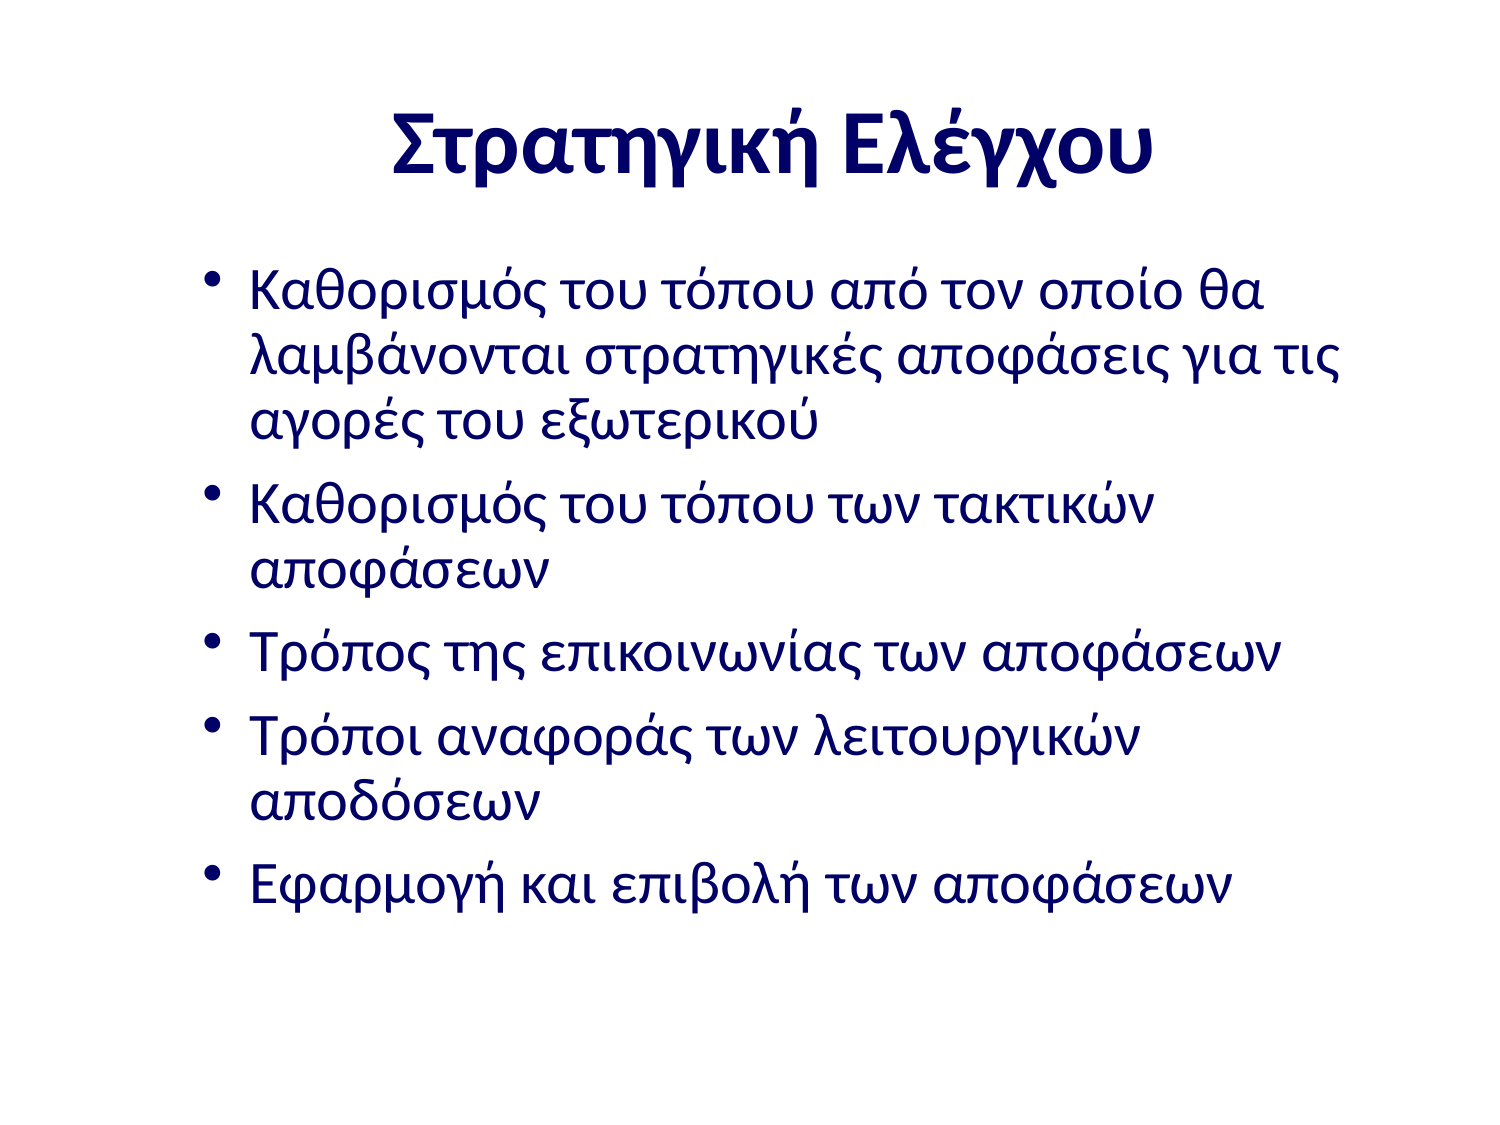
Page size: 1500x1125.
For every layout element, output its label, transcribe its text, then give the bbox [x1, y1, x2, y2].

text_box Καθορισμός του τόπου από τον οποίο θα λαμβάνονται στρατηγικές αποφάσεις για τις αγορές του εξωτερικού Καθορισμός του τόπου των τακτικών αποφάσεων Τρόπος της επικοινωνίας των αποφάσεων Τρόποι αναφοράς των λειτουργικών αποδόσεων Εφαρμογή και επιβολή των αποφάσεων [187, 249, 1413, 963]
text_box Στρατηγική Ελέγχου [187, 50, 1363, 238]
